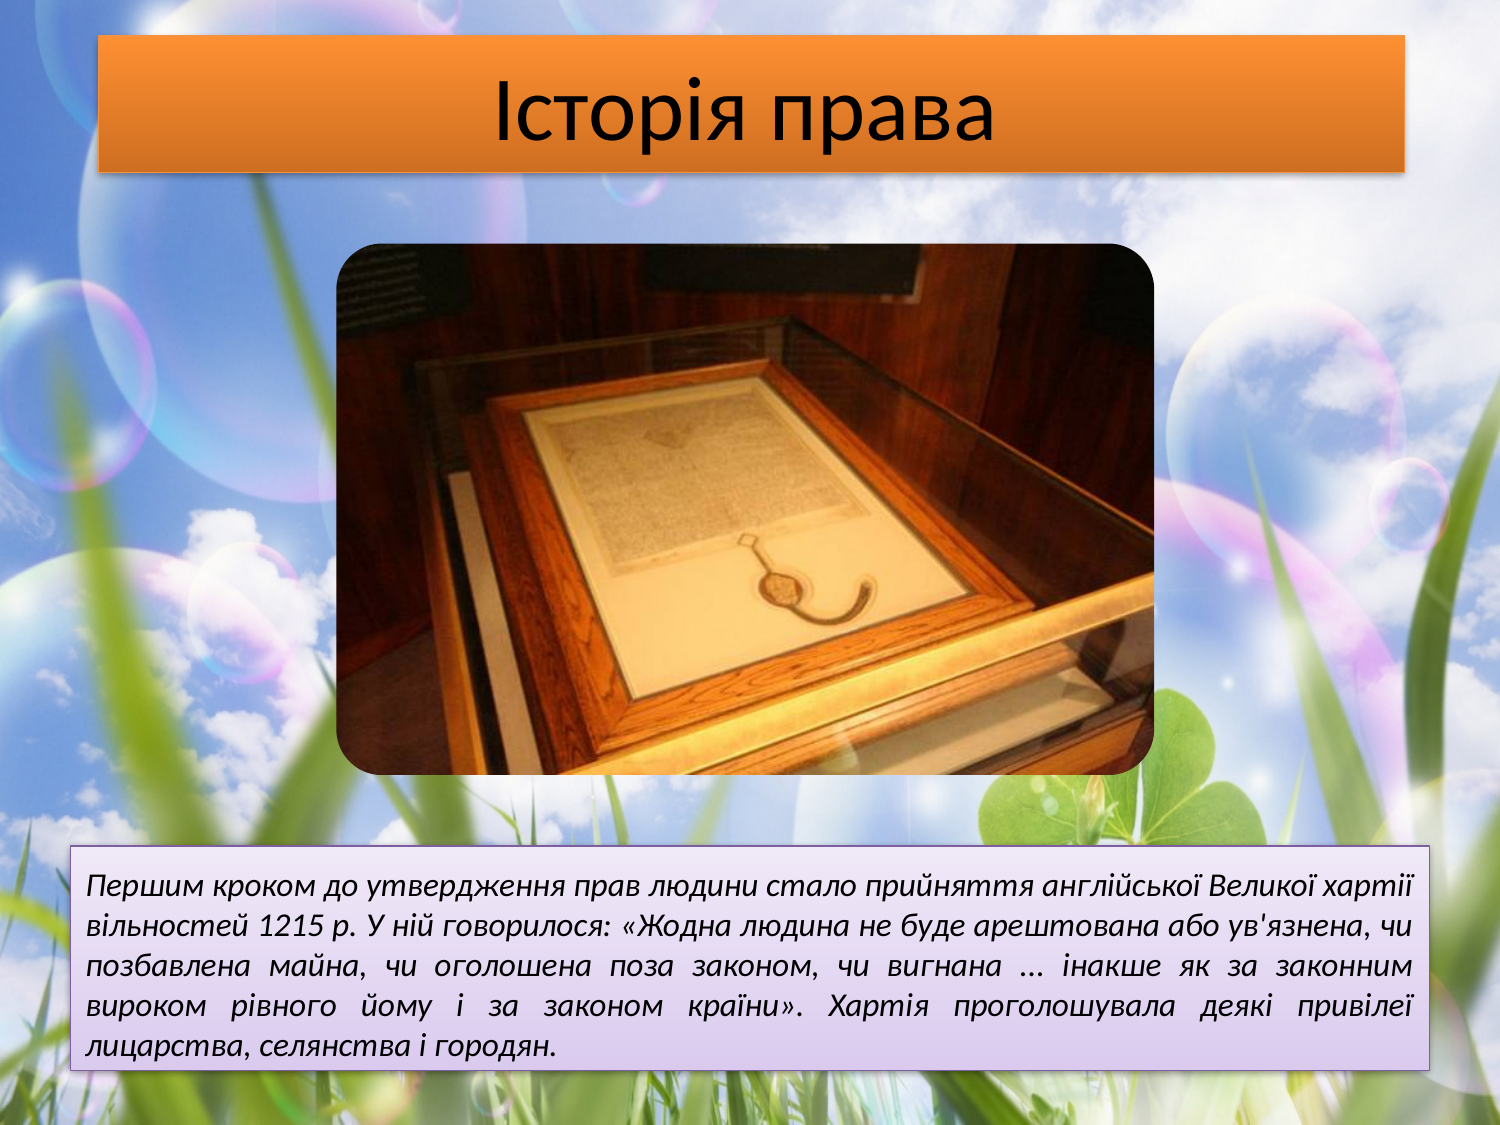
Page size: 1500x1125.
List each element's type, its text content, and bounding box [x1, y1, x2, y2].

list Першим кроком до утвердження прав людини стало прийняття англійської Великої хартії вільностей 1215 р. У ній говорилося: «Жодна людина не буде арештована або ув'язнена, чи позбавлена майна, чи оголошена поза законом, чи вигнана ... інакше як за законним вироком рівного йому і за законом країни». Хартія проголошувала деякі привілеї лицарства, селянства і городян. [70, 905, 1430, 1071]
text_box [70, 845, 1430, 905]
text_box Історія права [70, 35, 1421, 173]
picture [0, 0, 1500, 1125]
